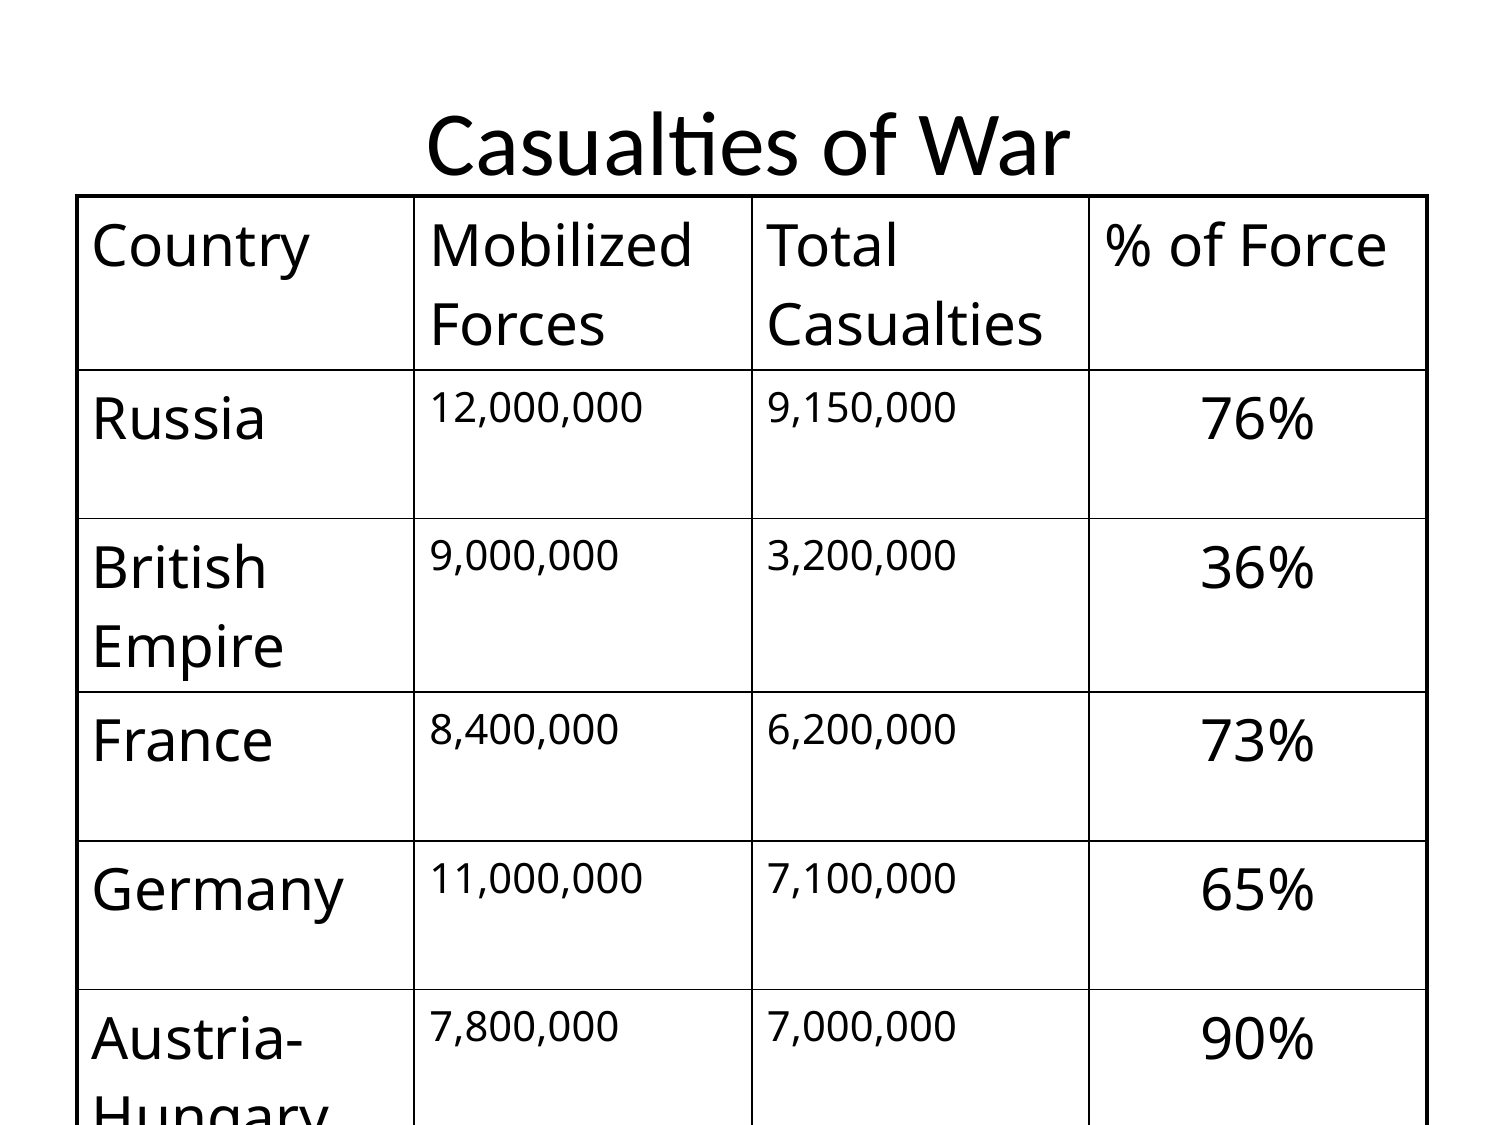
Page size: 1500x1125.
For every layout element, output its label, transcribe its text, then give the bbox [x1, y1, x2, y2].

table_cell Austria-Hungary [79, 990, 413, 1125]
table_cell British Empire [79, 519, 413, 691]
table_cell Russia [79, 371, 413, 518]
table_cell 12,000,000 [415, 371, 751, 518]
table_header Total Casualties [753, 198, 1088, 369]
table_cell Germany [79, 842, 413, 989]
table_cell 73% [1090, 693, 1425, 840]
table_header Mobilized Forces [415, 198, 751, 369]
table_cell 9,000,000 [415, 519, 751, 691]
table_cell 8,400,000 [415, 693, 751, 840]
table_cell 9,150,000 [753, 371, 1088, 518]
title Casualties of War [75, 45, 1425, 194]
table_cell 6,200,000 [753, 693, 1088, 840]
table_cell 11,000,000 [415, 842, 751, 989]
table_header % of Force [1090, 198, 1425, 369]
table_header Country [79, 198, 413, 369]
table_cell 7,800,000 [415, 990, 751, 1125]
table_cell 3,200,000 [753, 519, 1088, 691]
table_cell 65% [1090, 842, 1425, 989]
table_cell 36% [1090, 519, 1425, 691]
table_cell France [79, 693, 413, 840]
table_cell 76% [1090, 371, 1425, 518]
table_cell 7,000,000 [753, 990, 1088, 1125]
table_cell 90% [1090, 990, 1425, 1125]
table_cell 7,100,000 [753, 842, 1088, 989]
